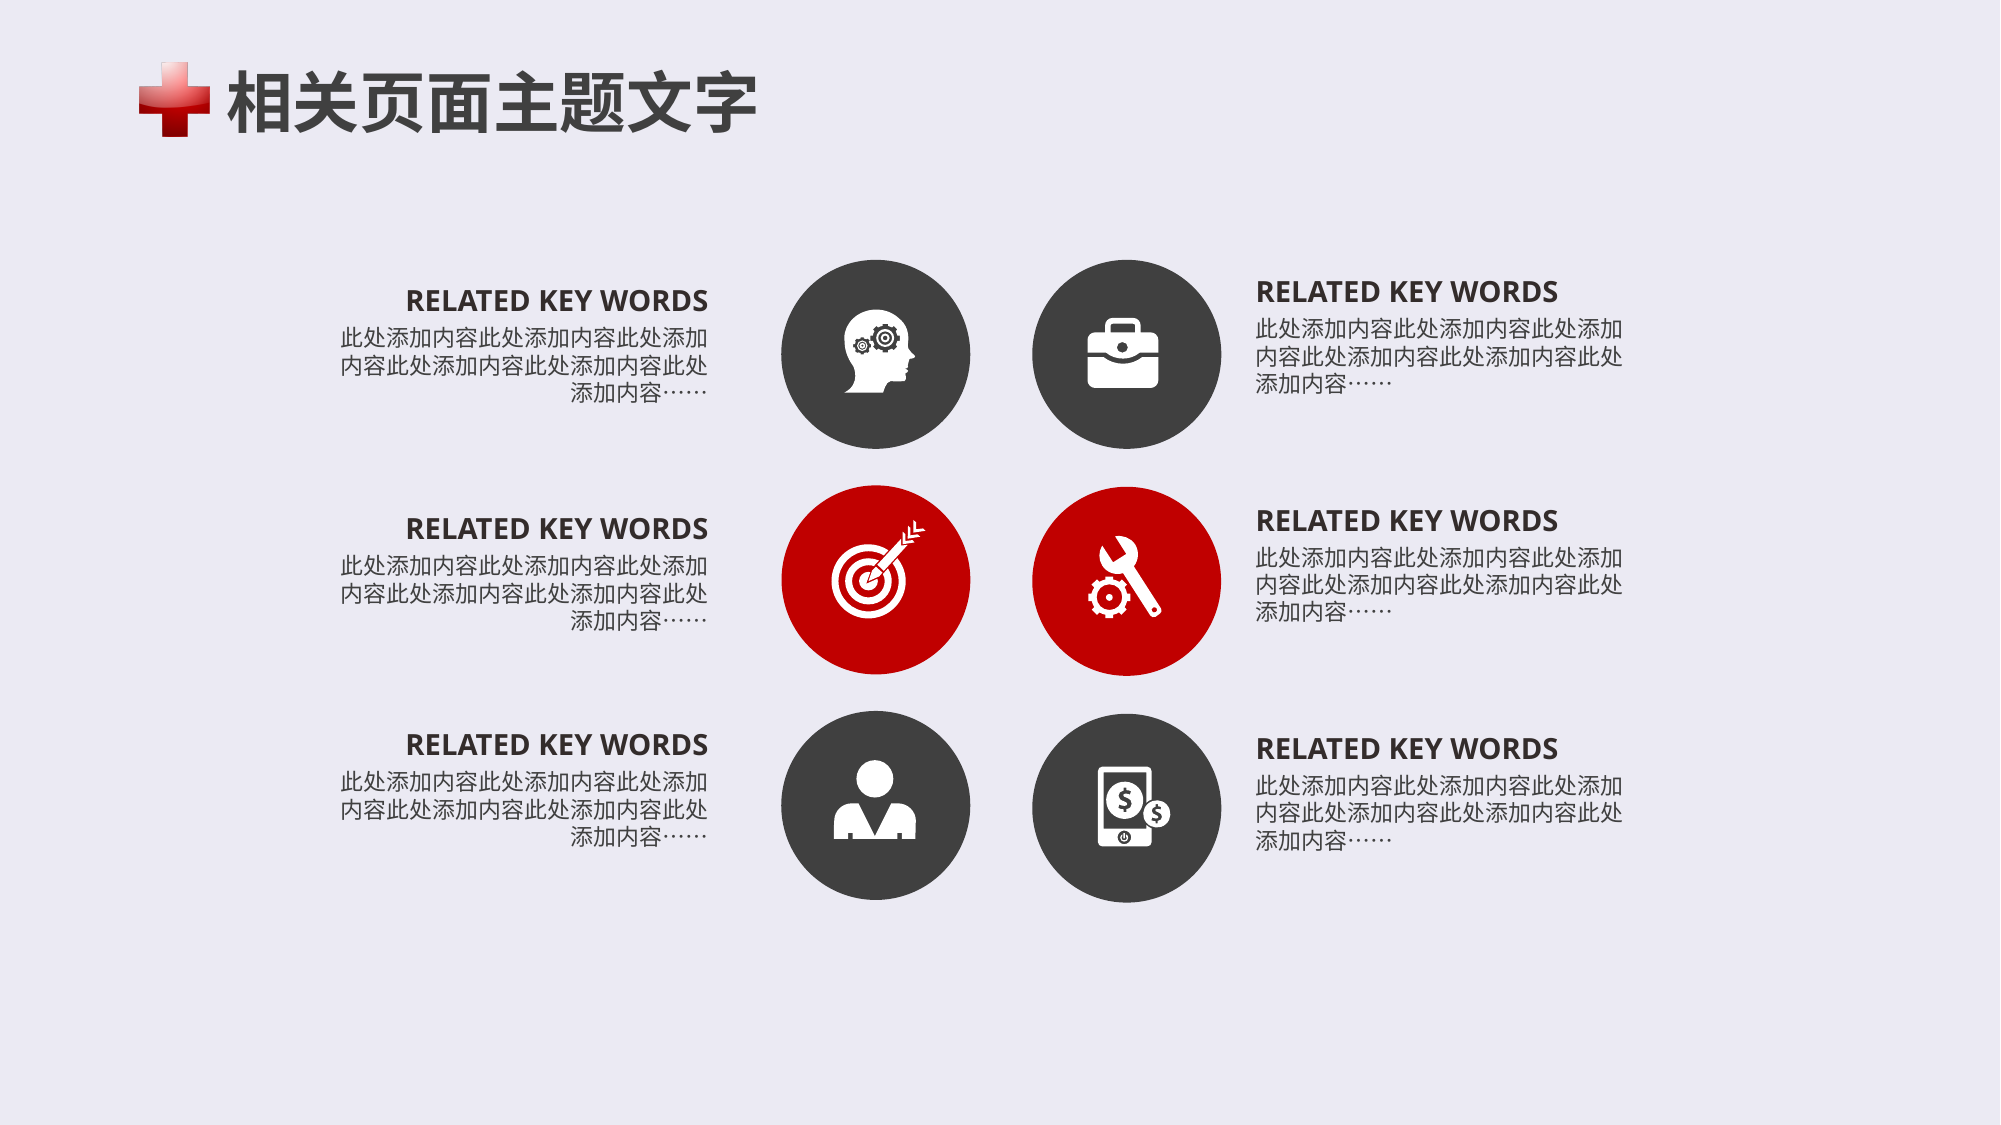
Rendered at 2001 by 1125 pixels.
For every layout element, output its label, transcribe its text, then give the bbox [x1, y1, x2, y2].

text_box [1032, 713, 1222, 903]
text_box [317, 499, 724, 643]
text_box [1032, 486, 1222, 676]
text_box 相关页面主题文字 [211, 62, 893, 149]
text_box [1240, 491, 1647, 634]
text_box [781, 259, 971, 449]
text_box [781, 485, 971, 675]
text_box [317, 715, 724, 859]
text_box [317, 271, 724, 415]
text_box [1032, 259, 1222, 449]
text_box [781, 710, 971, 900]
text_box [1240, 719, 1647, 863]
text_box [1240, 262, 1647, 406]
picture [139, 62, 210, 137]
